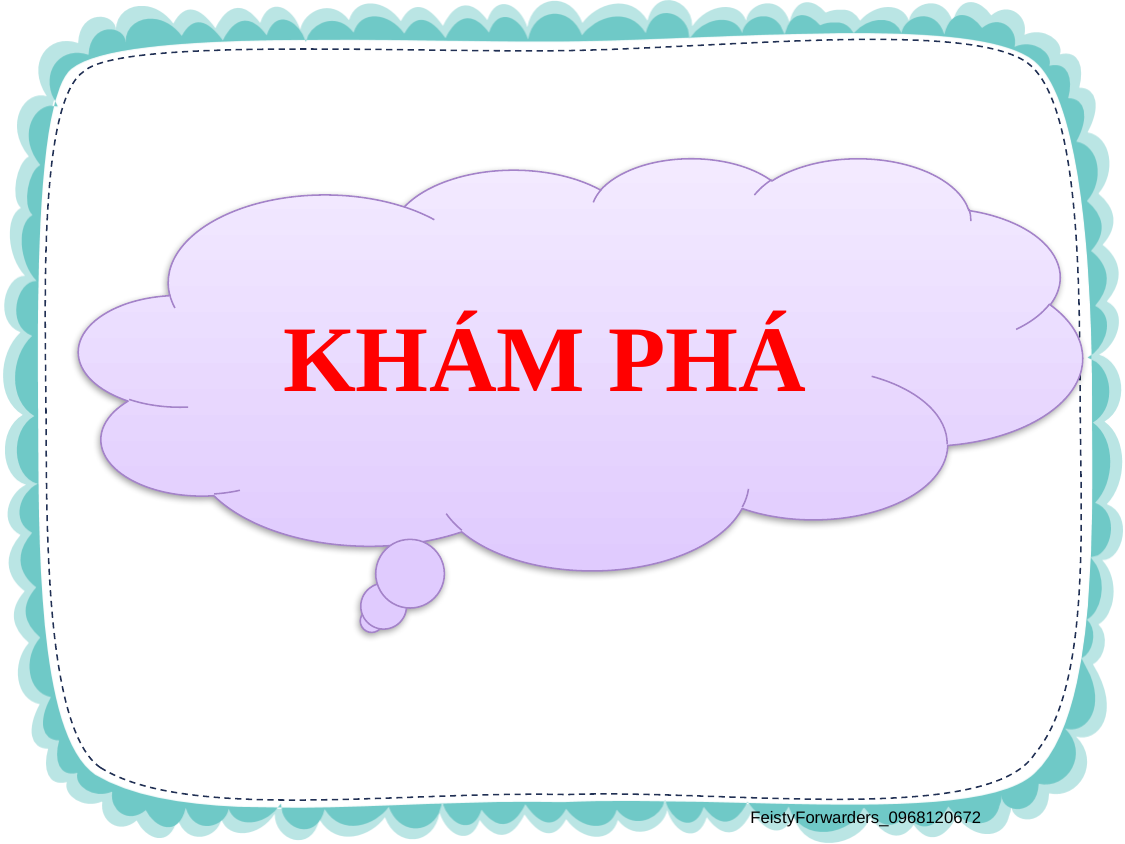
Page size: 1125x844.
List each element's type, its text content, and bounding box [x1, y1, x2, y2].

text_box KHÁM PHÁ [77, 157, 1084, 634]
picture [0, 0, 1125, 844]
